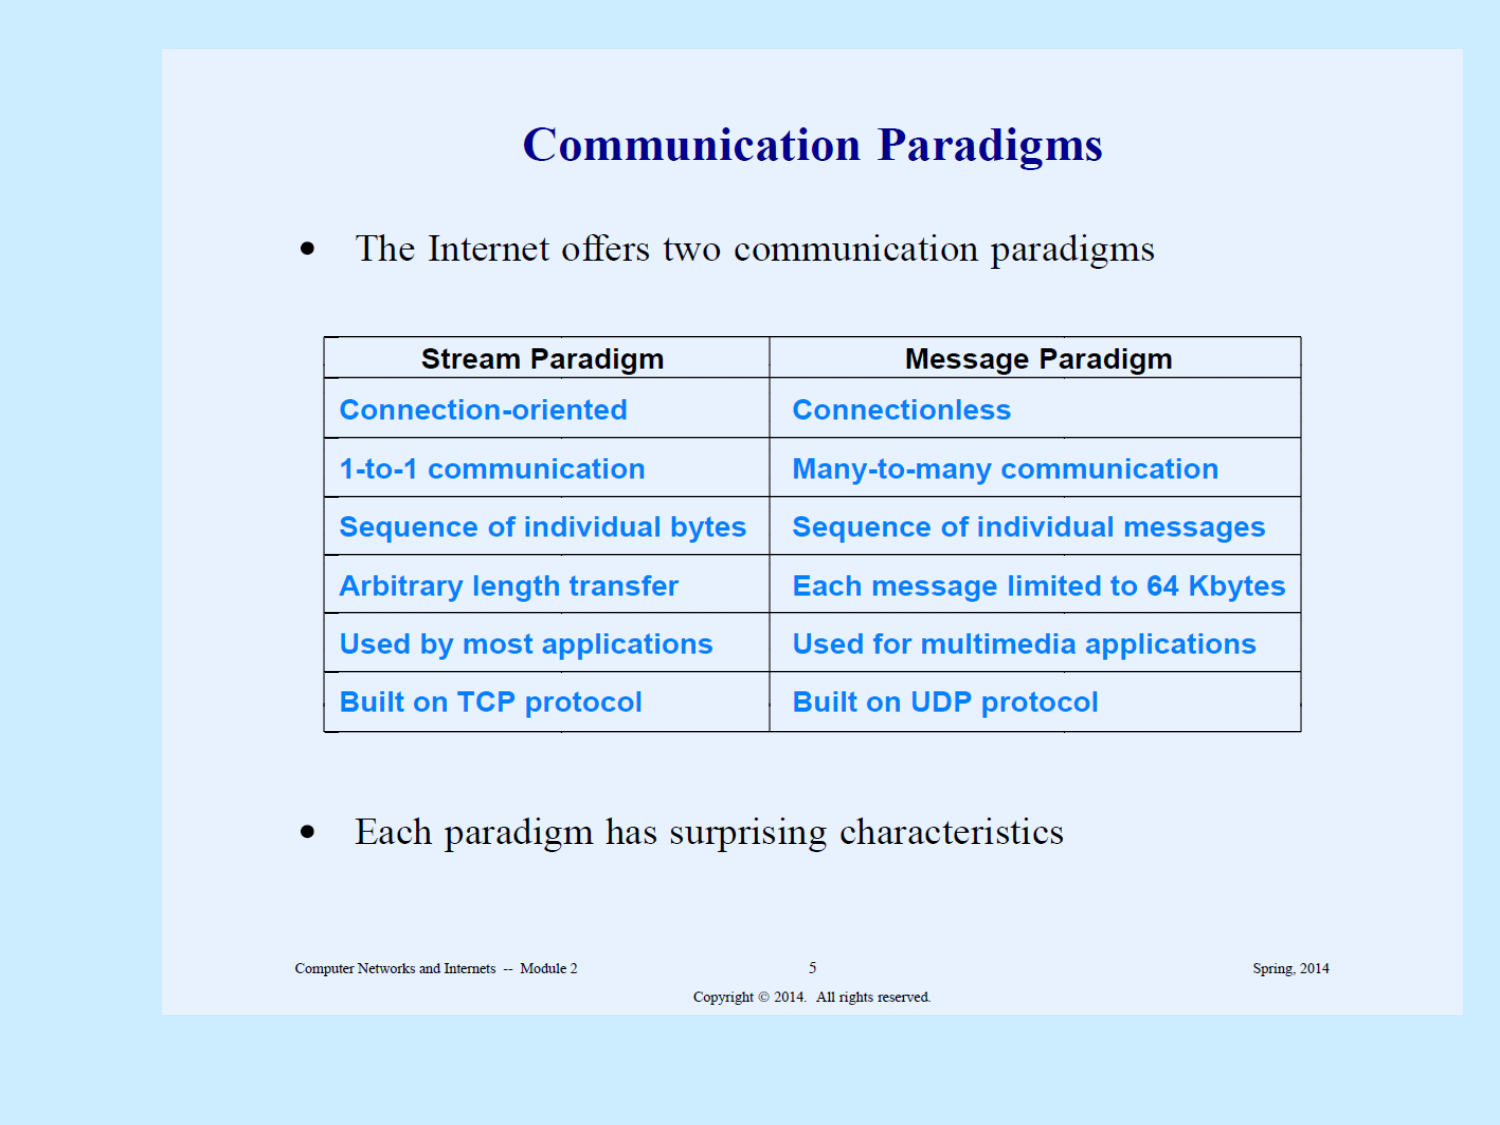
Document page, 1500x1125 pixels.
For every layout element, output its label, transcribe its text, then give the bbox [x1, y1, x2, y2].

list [162, 49, 1463, 1015]
title Communication Paradigms [75, 45, 1425, 233]
